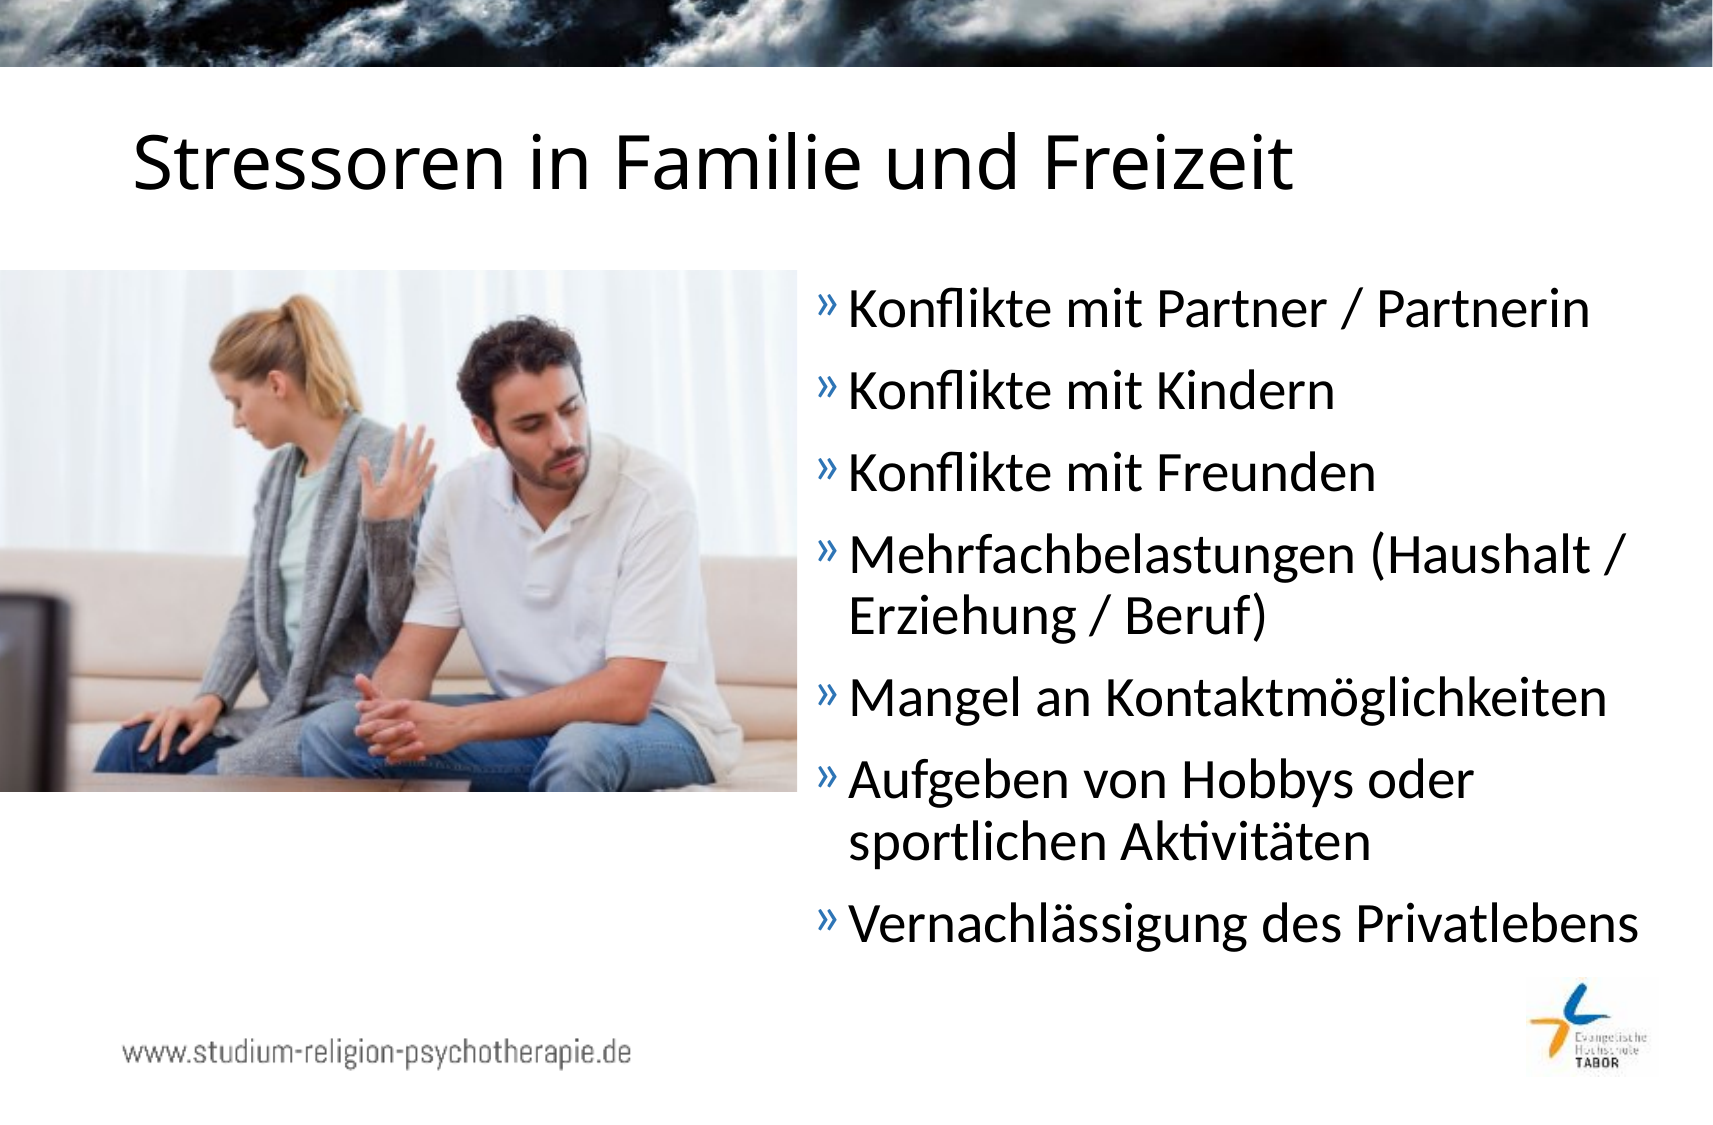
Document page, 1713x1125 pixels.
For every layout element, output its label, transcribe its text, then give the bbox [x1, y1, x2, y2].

list Konflikte mit Partner / Partnerin Konflikte mit Kindern Konflikte mit Freunden Mehrfachbelastungen (Haushalt / Erziehung / Beruf) Mangel an Kontaktmöglichkeiten Aufgeben von Hobbys oder sportlichen Aktivitäten Vernachlässigung des Privatlebens [797, 270, 1661, 1014]
picture [0, 270, 798, 792]
picture [117, 1034, 635, 1074]
picture [0, 0, 1713, 67]
picture [1526, 1014, 1659, 1077]
title Stressoren in Familie und Freizeit [117, 103, 1661, 228]
